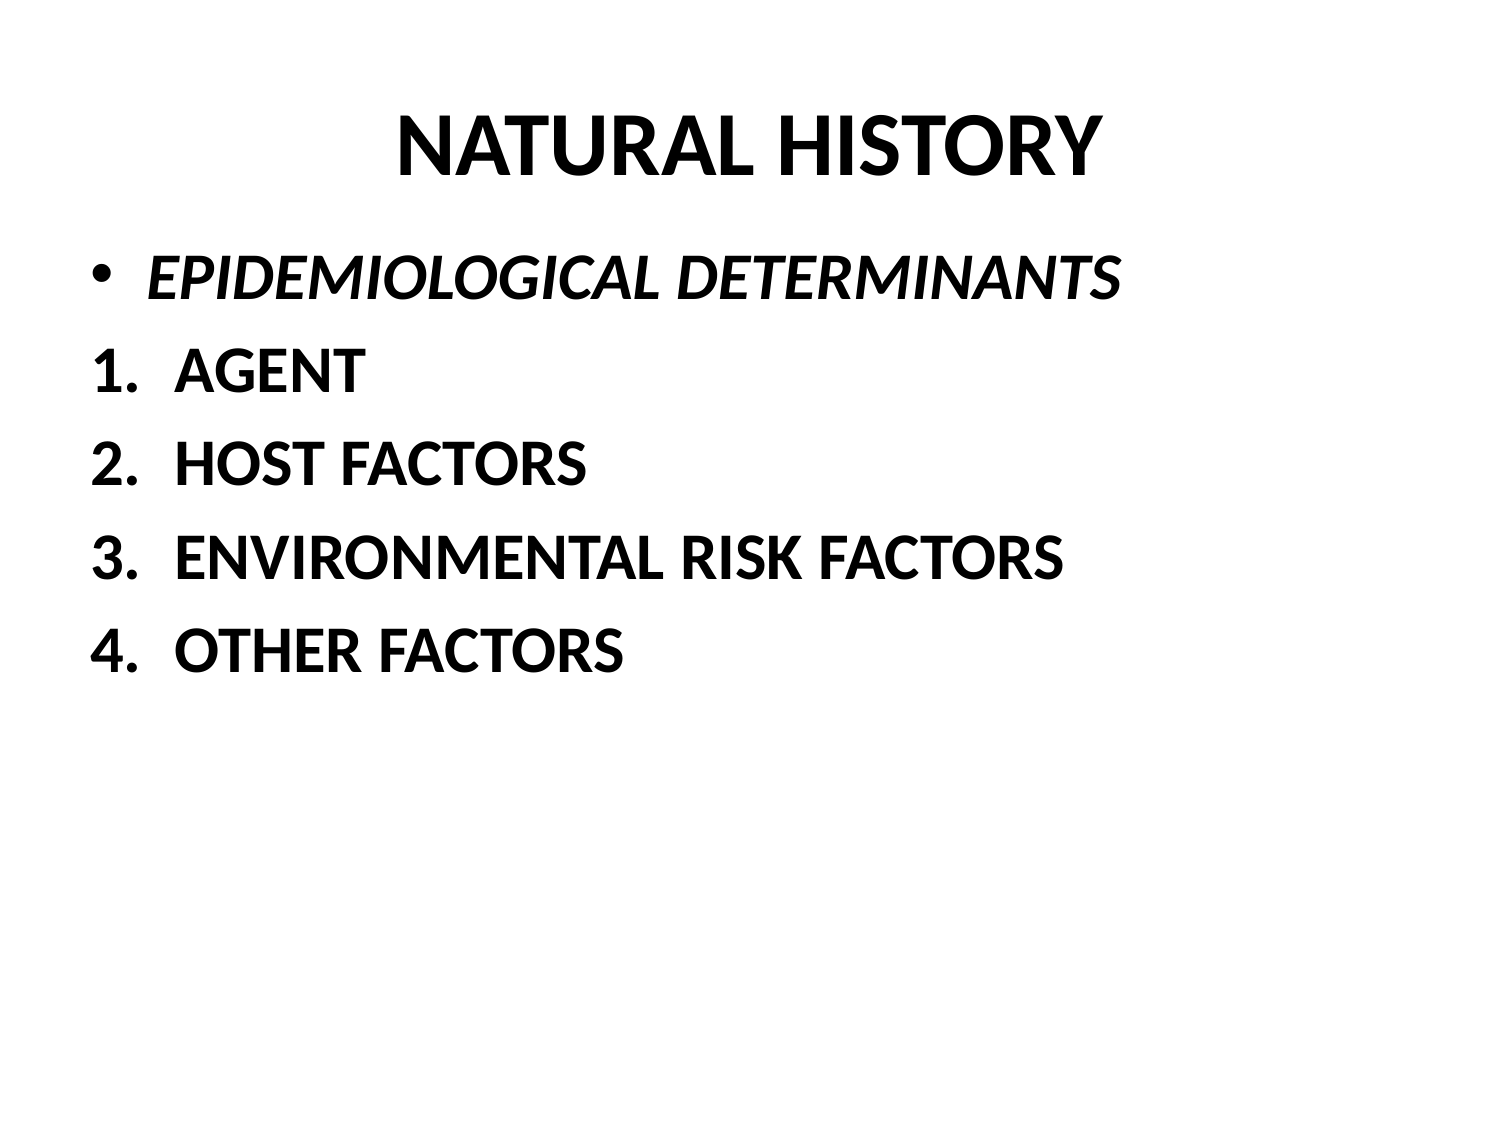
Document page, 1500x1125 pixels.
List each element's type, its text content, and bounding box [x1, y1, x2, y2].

title NATURAL HISTORY [75, 45, 1425, 224]
list EPIDEMIOLOGICAL DETERMINANTS AGENT HOST FACTORS ENVIRONMENTAL RISK FACTORS OTHER FACTORS [75, 224, 1425, 1005]
